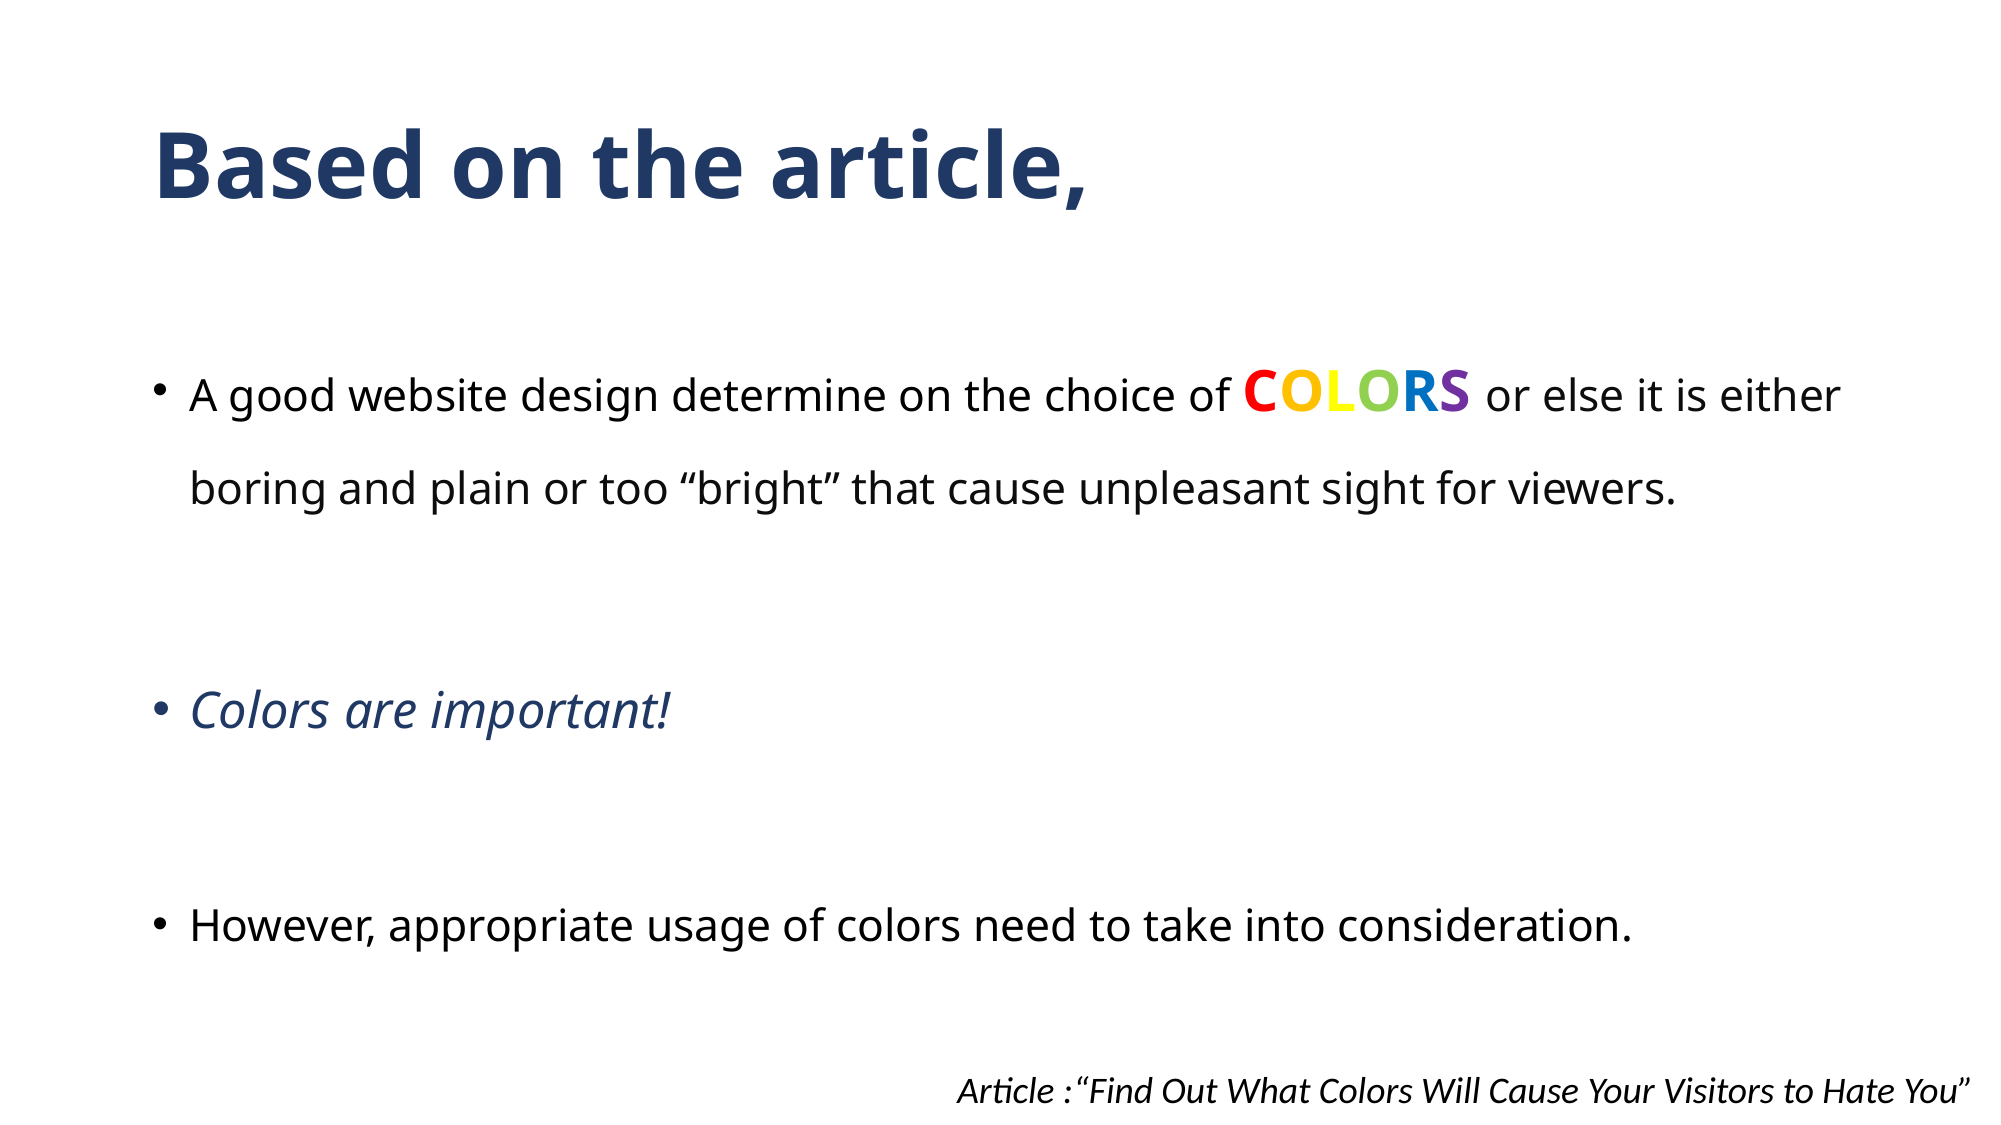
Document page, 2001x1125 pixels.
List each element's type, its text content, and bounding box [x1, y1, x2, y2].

text_box Article :“Find Out What Colors Will Cause Your Visitors to Hate You” [942, 1058, 1990, 1118]
list A good website design determine on the choice of COLORS or else it is either boring and plain or too “bright” that cause unpleasant sight for viewers. Colors are important! However, appropriate usage of colors need to take into consideration. [137, 299, 1863, 1014]
title Based on the article, [137, 59, 1863, 278]
